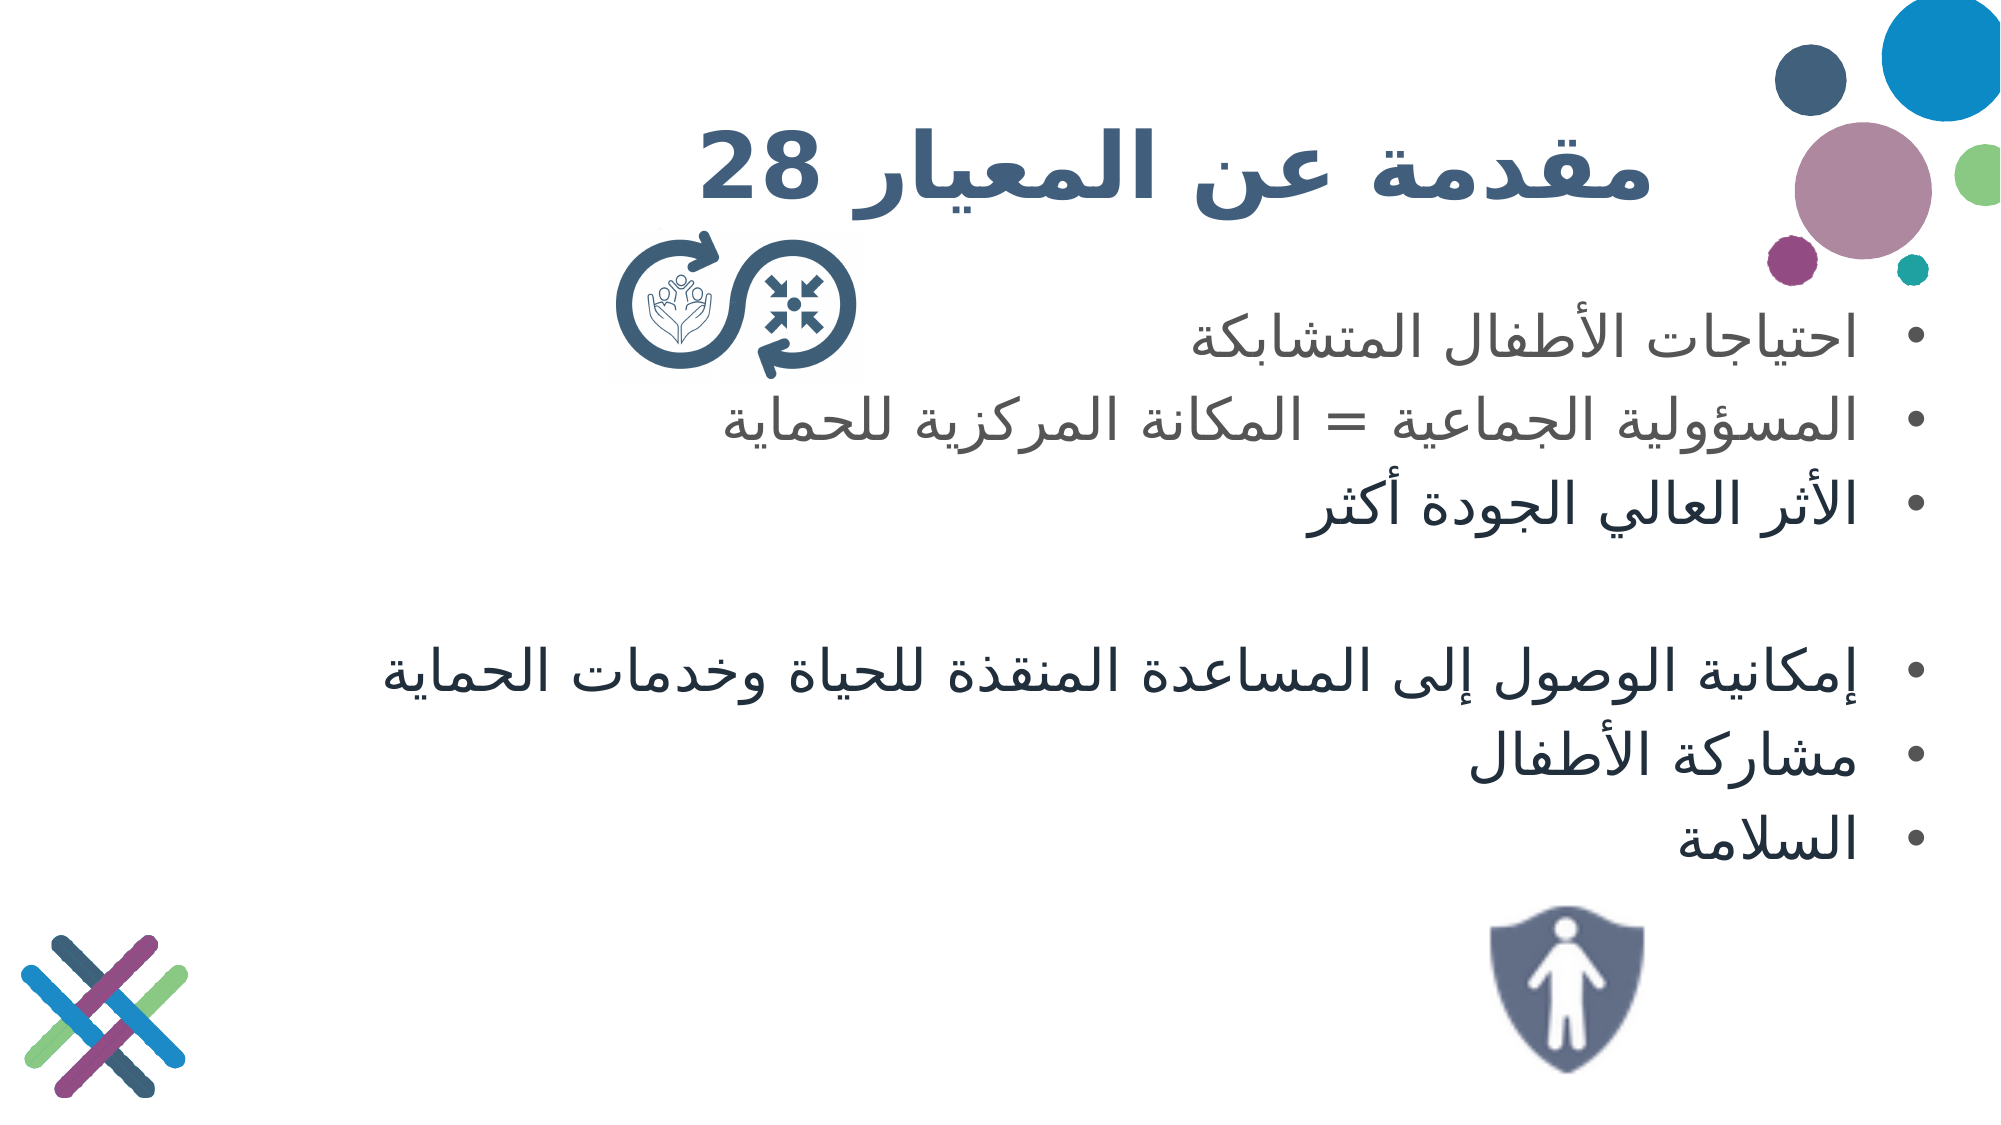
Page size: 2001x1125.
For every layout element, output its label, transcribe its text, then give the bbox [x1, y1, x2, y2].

picture [1765, 234, 1820, 289]
title مقدمة عن المعيار 28 [137, 59, 1673, 278]
picture [0, 930, 206, 1098]
picture [606, 228, 864, 382]
list احتياجات الأطفال المتشابكة المسؤولية الجماعية = المكانة المركزية للحماية الأثر العالي الجودة أكثر إمكانية الوصول إلى المساعدة المنقذة للحياة وخدمات الحماية مشاركة الأطفال السلامة [137, 299, 1950, 1014]
picture [1444, 859, 1686, 1099]
picture [1896, 253, 1930, 288]
